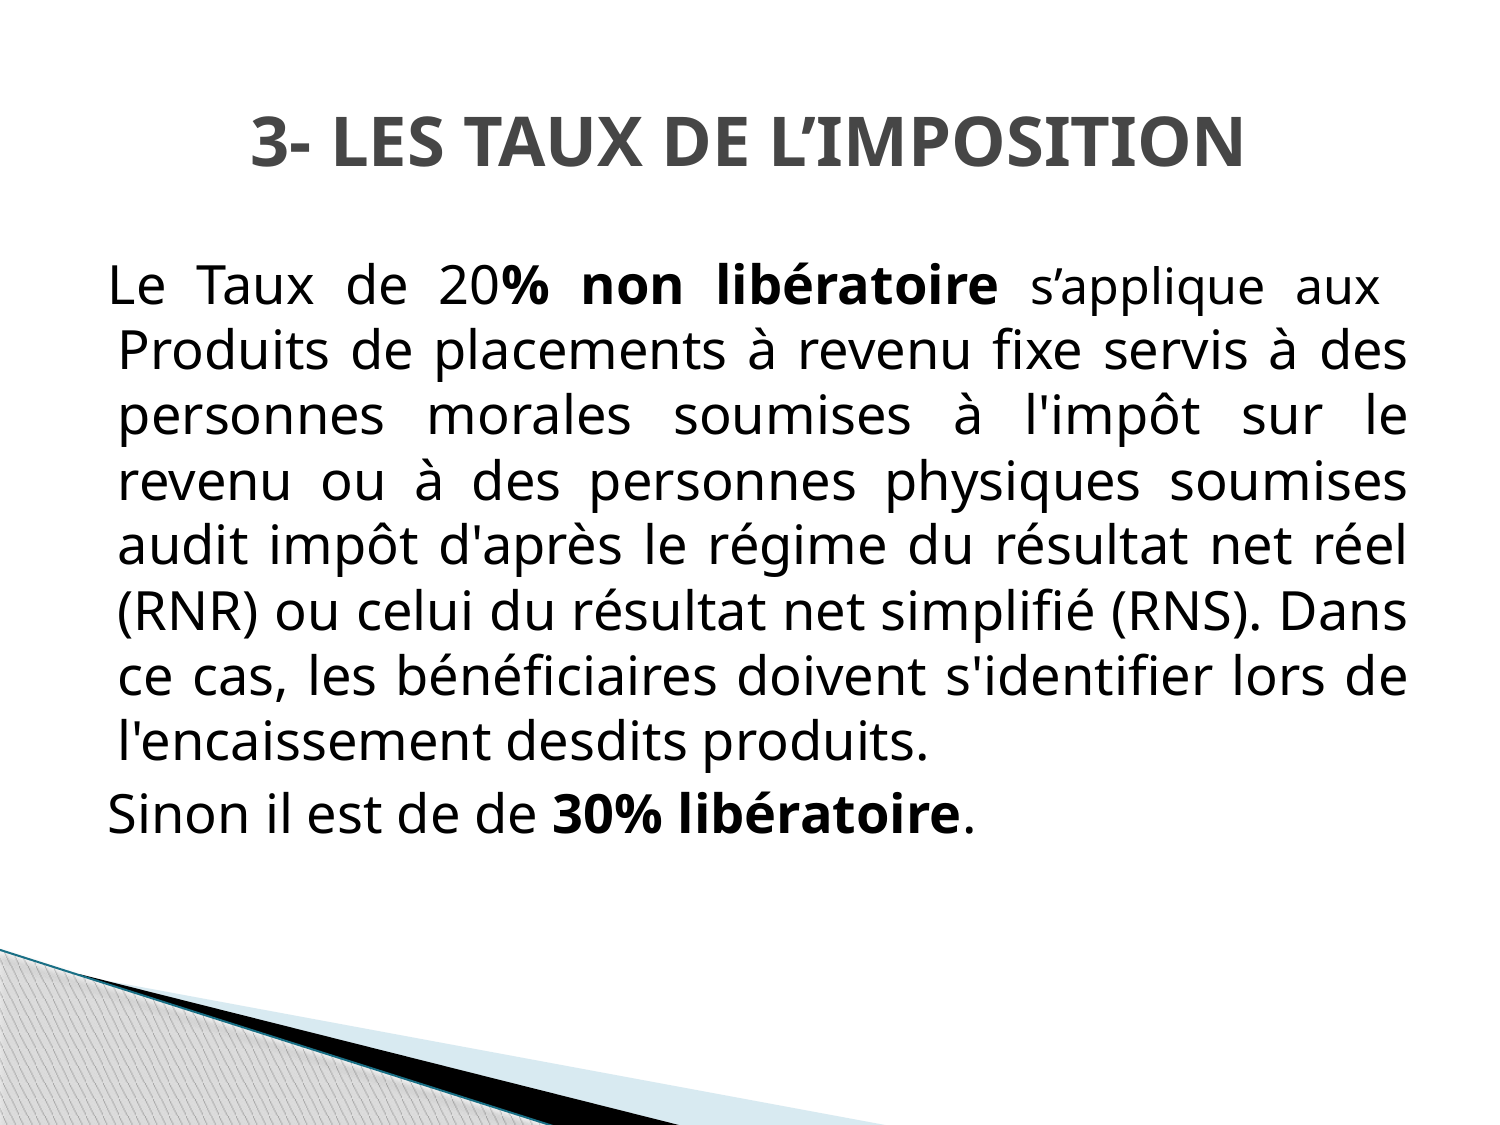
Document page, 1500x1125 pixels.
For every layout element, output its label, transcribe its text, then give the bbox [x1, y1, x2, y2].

title 3- Les taux de l’imposition [75, 45, 1425, 233]
list Le Taux de 20% non libératoire s’applique aux Produits de placements à revenu fixe servis à des personnes morales soumises à l'impôt sur le revenu ou à des personnes physiques soumises audit impôt d'après le régime du résultat net réel (RNR) ou celui du résultat net simplifié (RNS). Dans ce cas, les bénéficiaires doivent s'identifier lors de l'encaissement desdits produits. Sinon il est de de 30% libératoire. [75, 243, 1425, 986]
